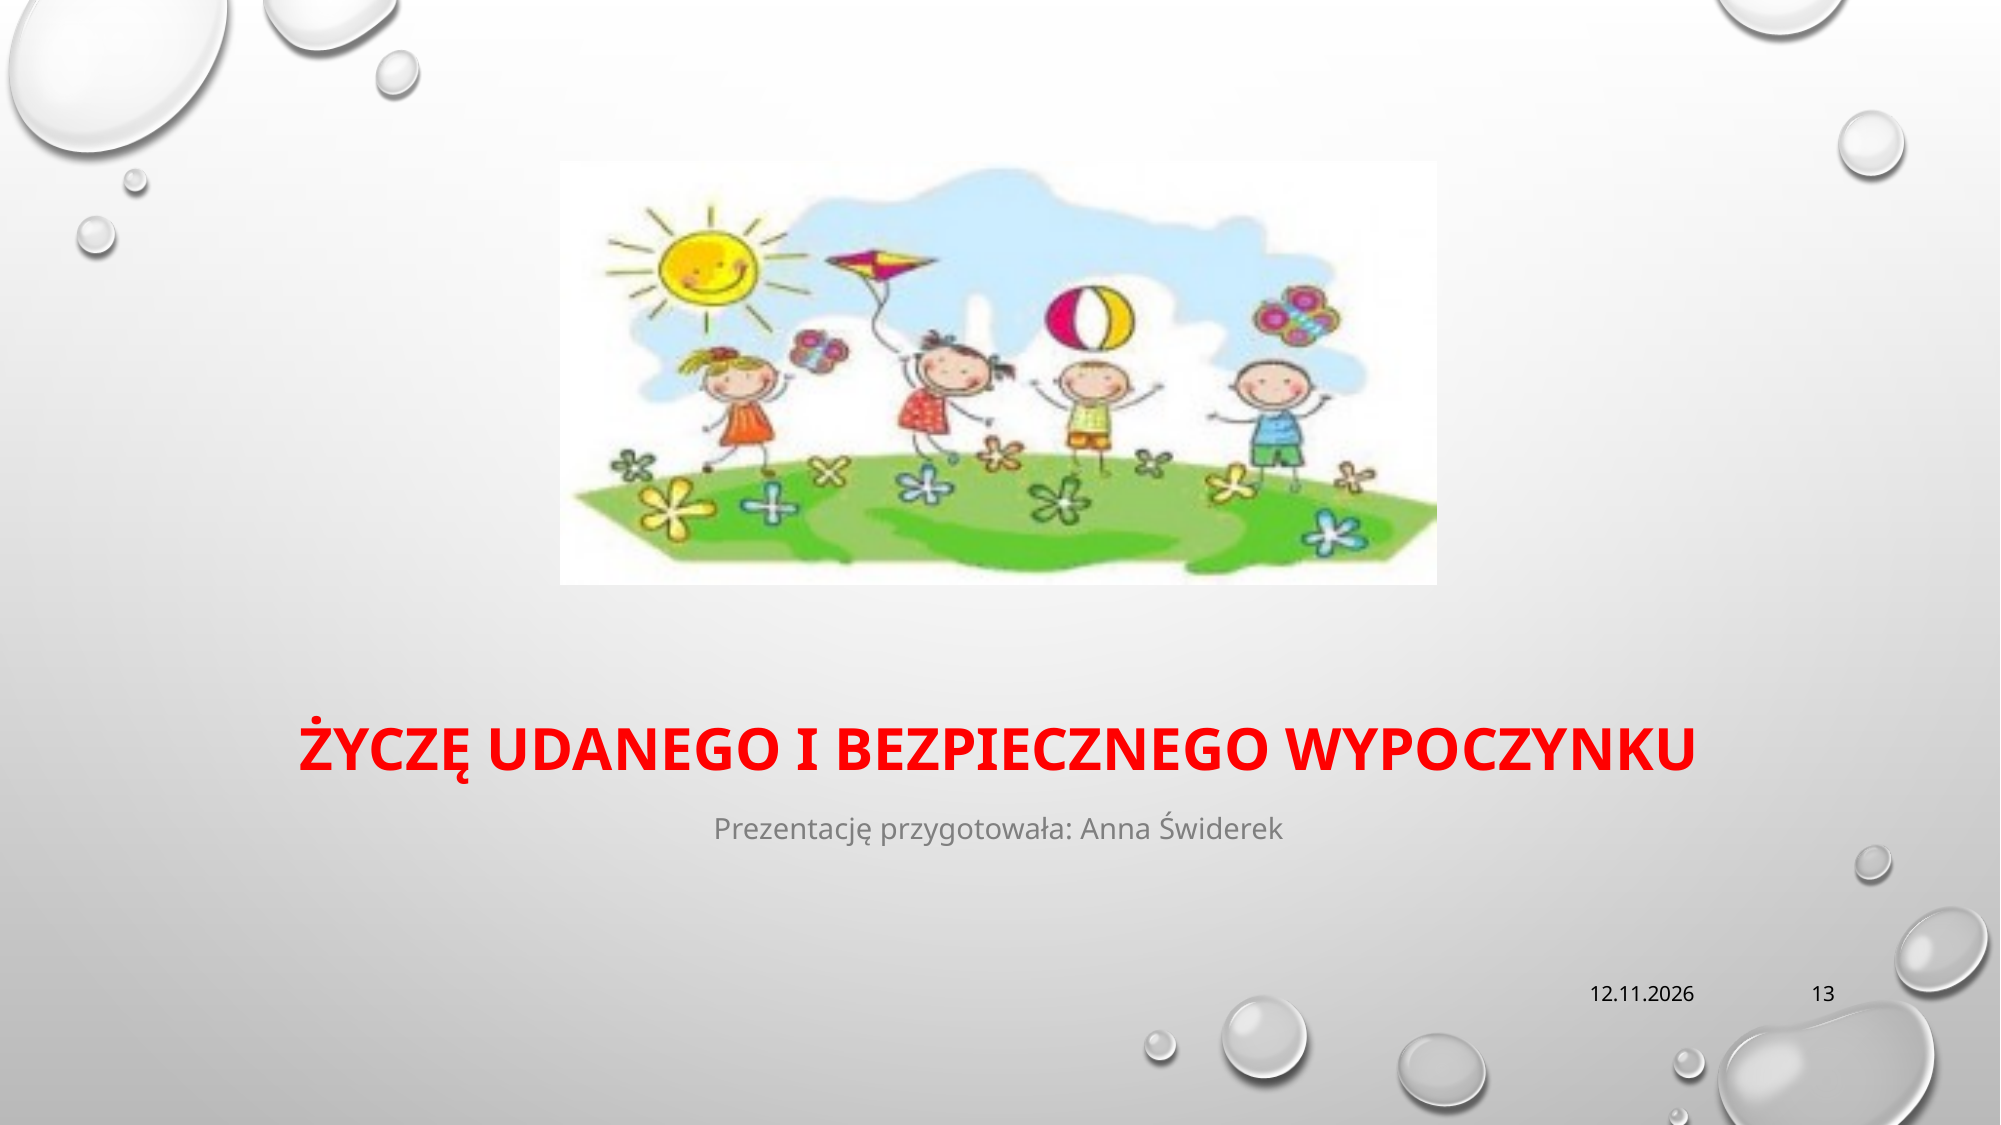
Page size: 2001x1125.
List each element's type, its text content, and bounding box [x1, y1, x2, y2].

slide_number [1259, 965, 1710, 1025]
picture [0, 0, 2000, 1125]
list ŻYCZĘ UDANEGO I BEZPIECZNEGO WYPOCZYNKU Prezentację przygotowała: Anna Świderek [150, 600, 1848, 917]
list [560, 161, 1438, 586]
slide_number 13 [1724, 965, 1850, 1025]
